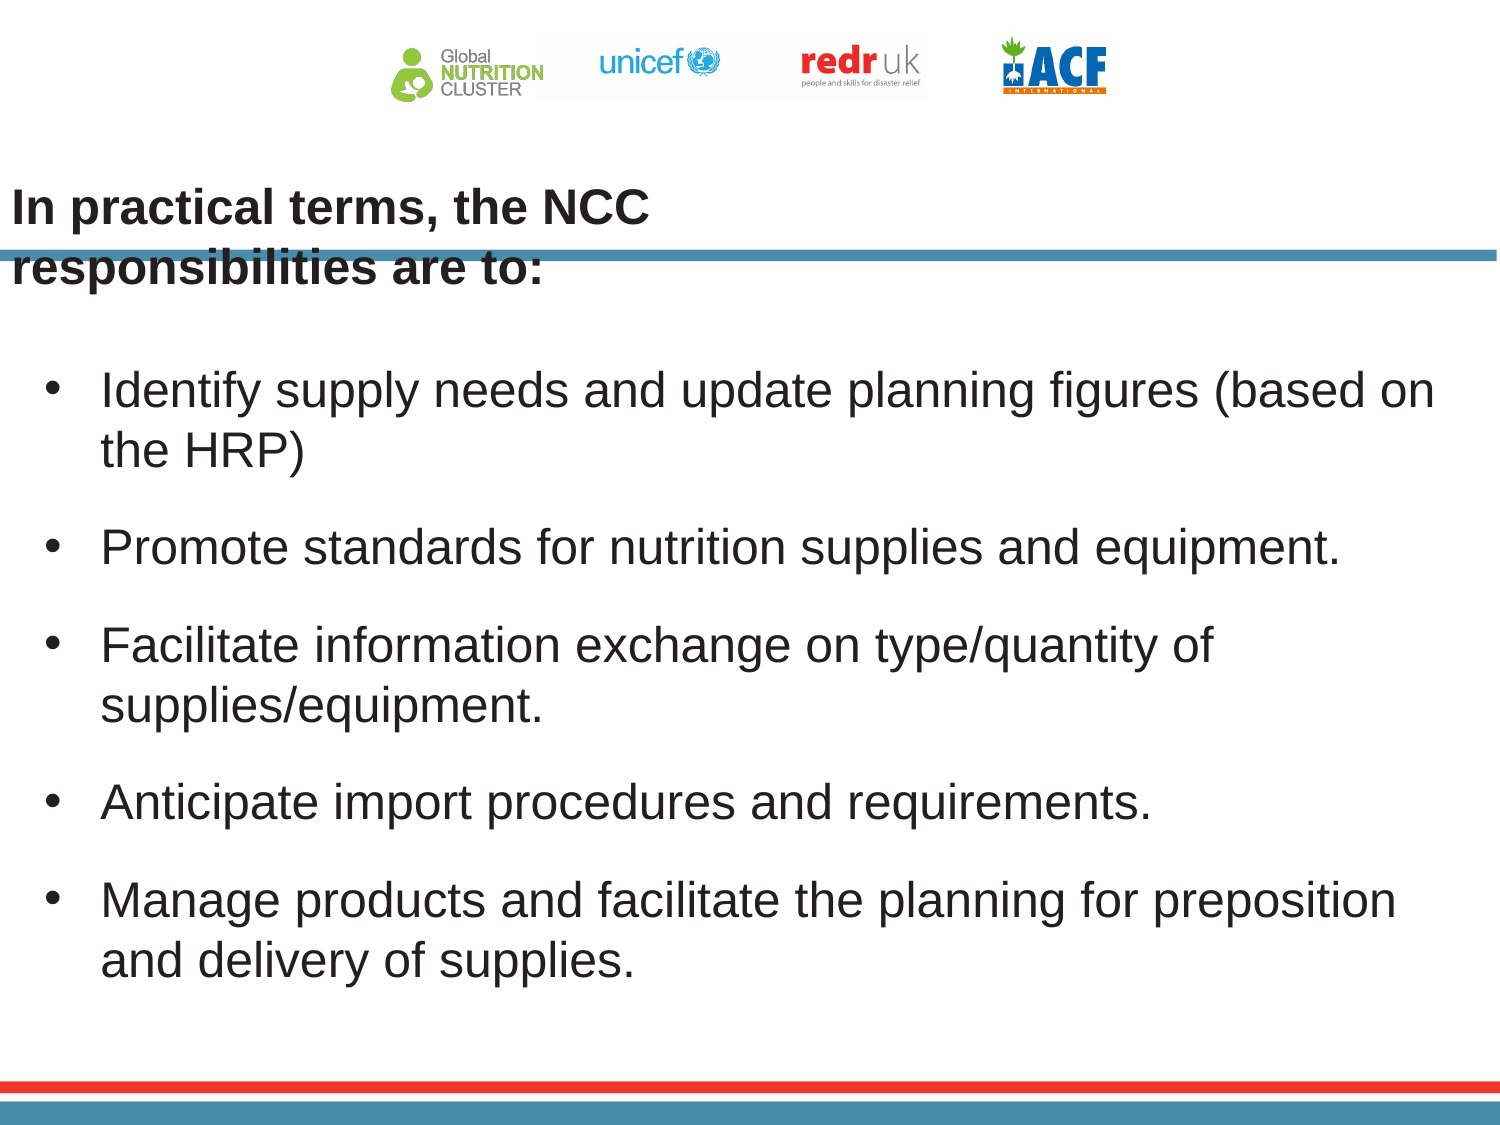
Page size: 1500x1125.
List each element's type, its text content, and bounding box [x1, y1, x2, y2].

text_box Identify supply needs and update planning figures (based on the HRP) Promote standards for nutrition supplies and equipment. Facilitate information exchange on type/quantity of supplies/equipment. Anticipate import procedures and requirements. Manage products and facilitate the planning for preposition and delivery of supplies. [29, 349, 1471, 1059]
title In practical terms, the NCC responsibilities are to: [0, 166, 1012, 263]
picture [391, 32, 927, 102]
picture [998, 30, 1109, 100]
